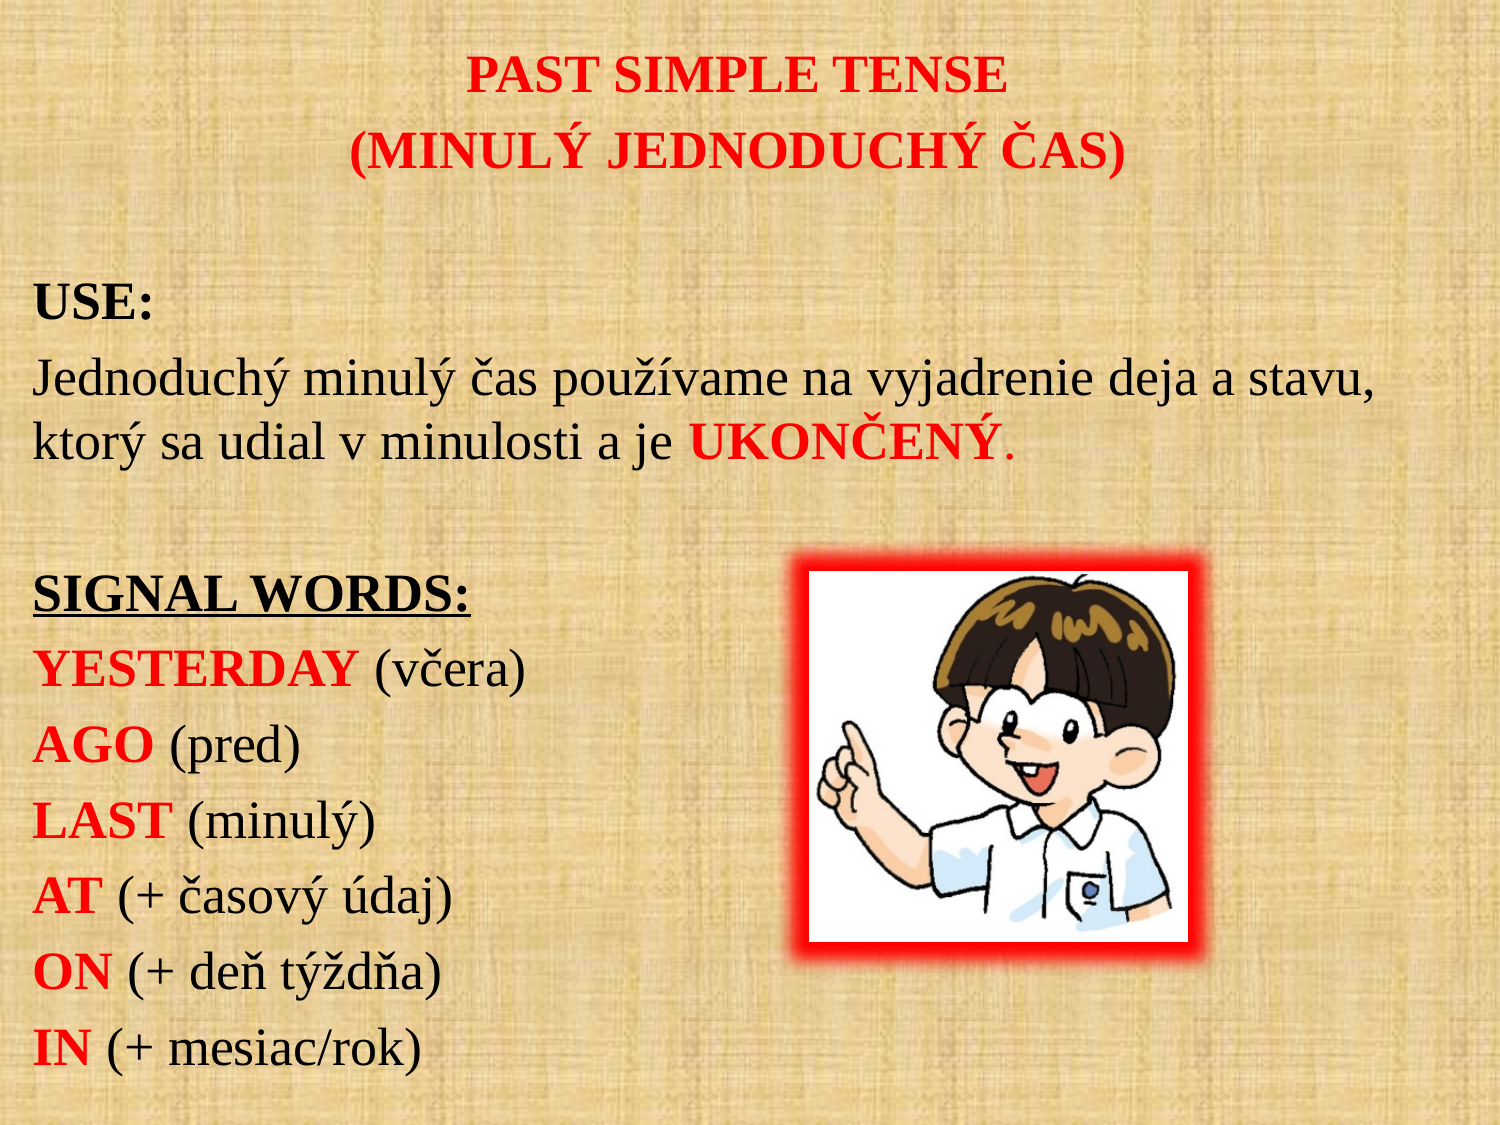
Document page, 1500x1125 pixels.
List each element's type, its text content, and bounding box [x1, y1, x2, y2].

subtitle Past simple TENSE (minulý jednoduchý čas) USE: Jednoduchý minulý čas používame na vyjadrenie deja a stavu, ktorý sa udial v minulosti a je UKONČENÝ. SIGNAL WORDS: YESTERDAY (včera) AGO (pred) LAST (minulý) AT (+ časový údaj) ON (+ deň týždňa) IN (+ mesiac/rok) [17, 30, 1459, 1094]
picture [0, 0, 1500, 1125]
